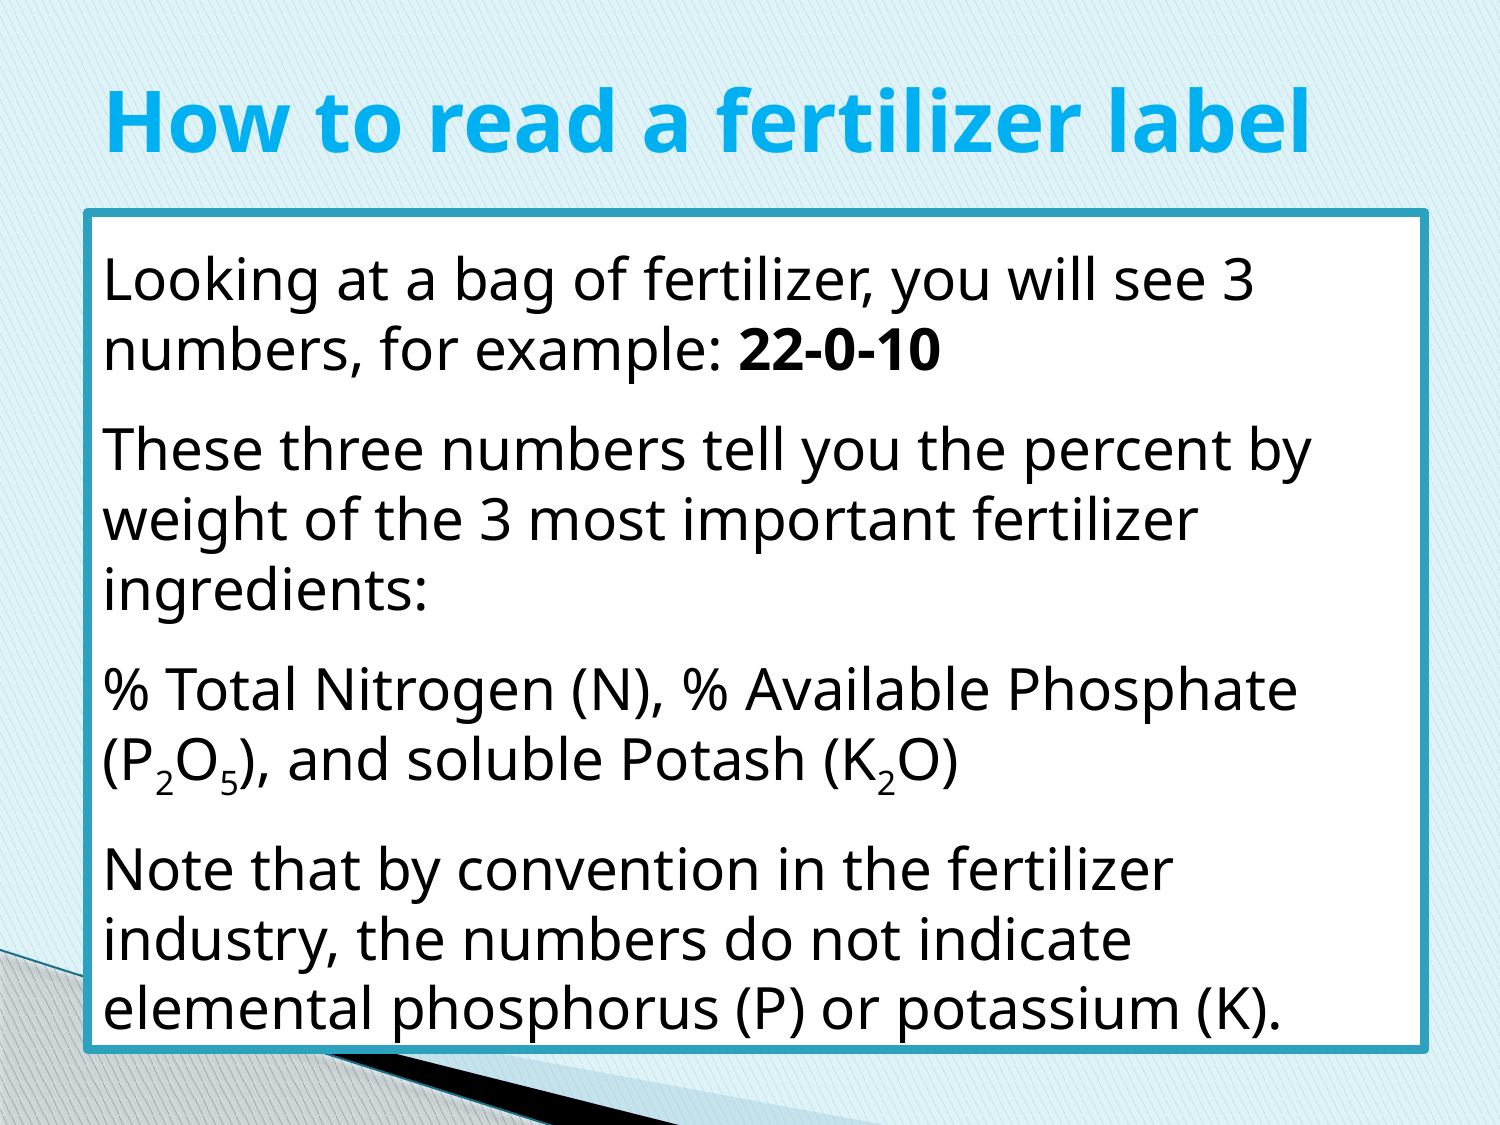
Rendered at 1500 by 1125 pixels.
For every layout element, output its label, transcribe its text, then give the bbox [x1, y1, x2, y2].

text_box Looking at a bag of fertilizer, you will see 3 numbers, for example: 22-0-10 These three numbers tell you the percent by weight of the 3 most important fertilizer ingredients: % Total Nitrogen (N), % Available Phosphate (P2O5), and soluble Potash (K2O) Note that by convention in the fertilizer industry, the numbers do not indicate elemental phosphorus (P) or potassium (K). [83, 208, 1429, 1054]
title How to read a fertilizer label [87, 24, 1438, 213]
